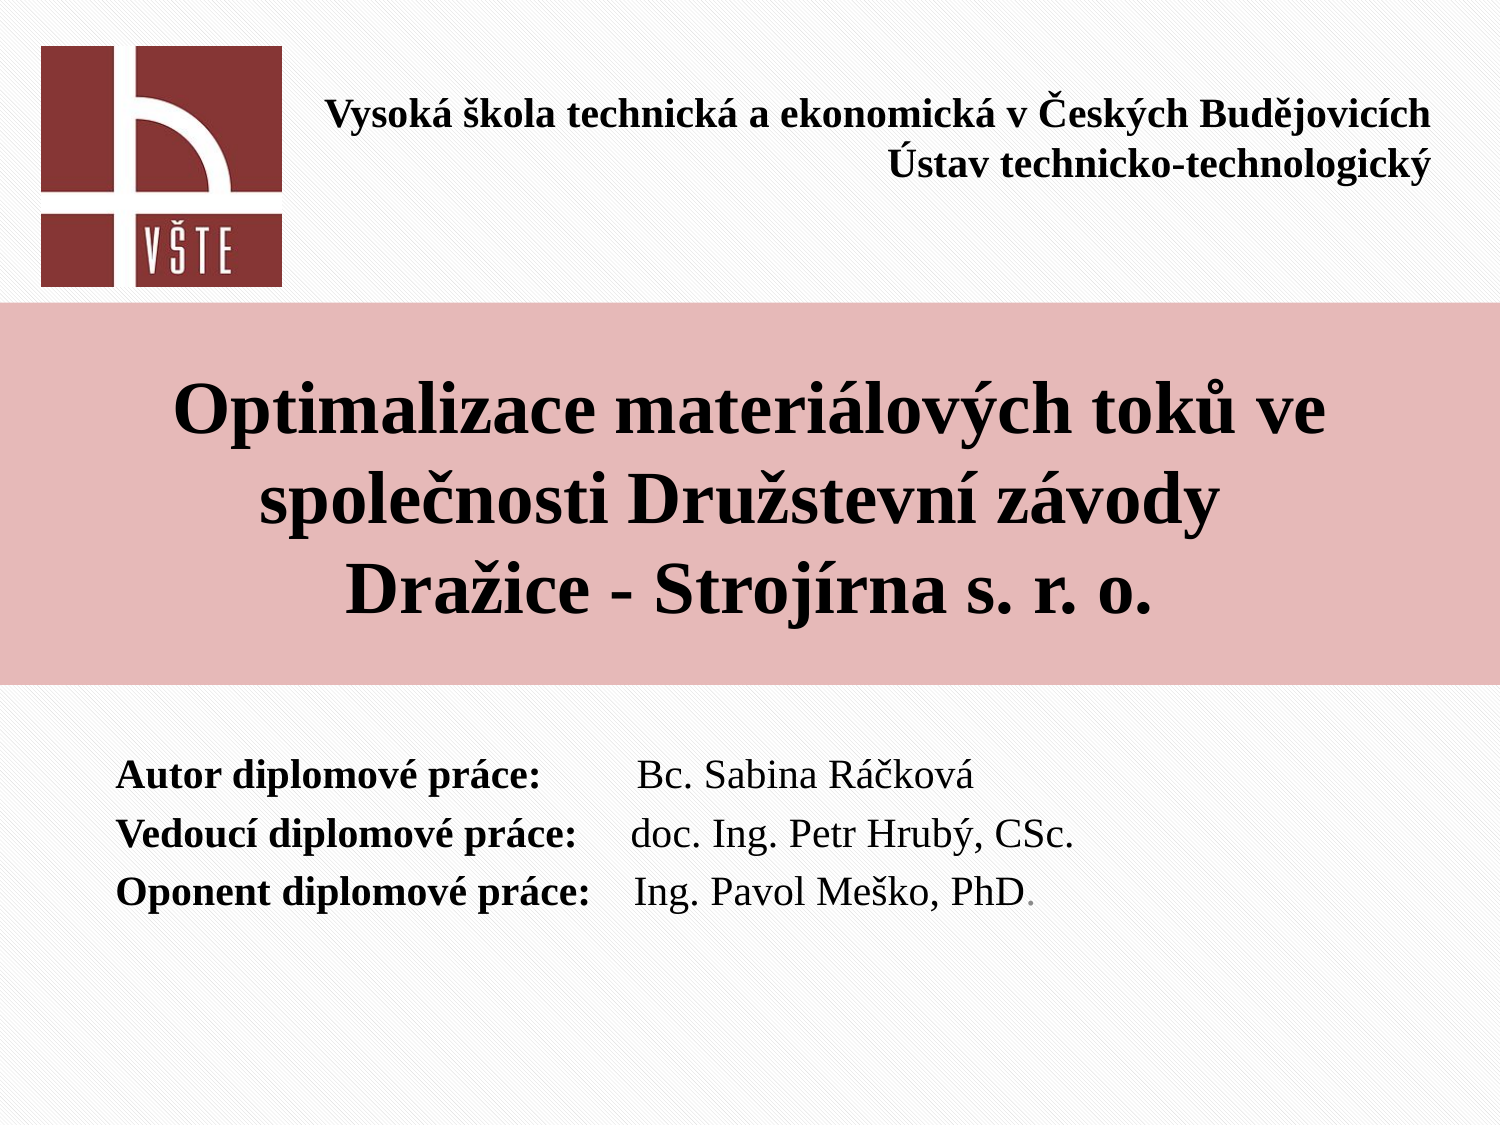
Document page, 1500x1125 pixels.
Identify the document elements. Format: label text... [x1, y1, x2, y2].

picture [41, 46, 282, 287]
text_box Vysoká škola technická a ekonomická v Českých Budějovicích Ústav technicko-technologický [286, 78, 1447, 193]
subtitle Autor diplomové práce: Bc. Sabina Ráčková Vedoucí diplomové práce: doc. Ing. Petr Hrubý, CSc. Oponent diplomové práce: Ing. Pavol Meško, PhD. [100, 739, 1412, 1028]
title Optimalizace materiálových toků ve společnosti Družstevní závody Dražice - Strojírna s. r. o. [0, 302, 1500, 685]
